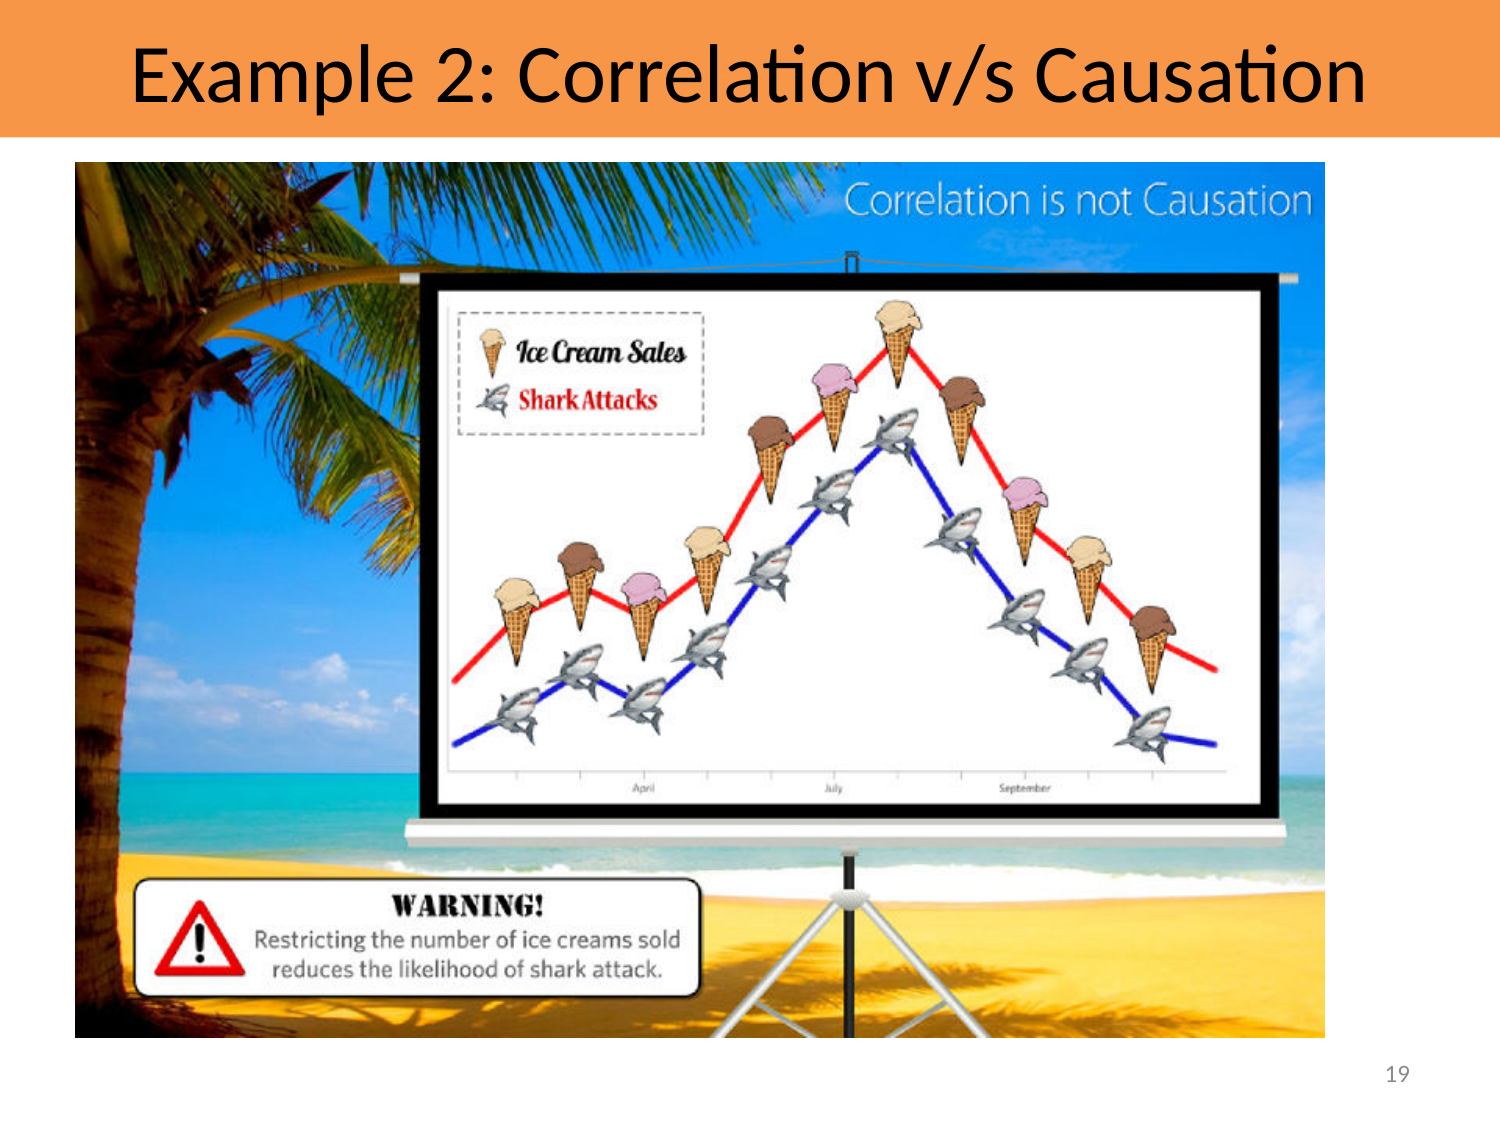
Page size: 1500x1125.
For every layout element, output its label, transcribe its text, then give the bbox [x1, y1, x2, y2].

picture [74, 162, 1326, 1038]
slide_number 19 [1074, 1042, 1425, 1103]
text_box Example 2: Correlation v/s Causation [0, 0, 1500, 138]
